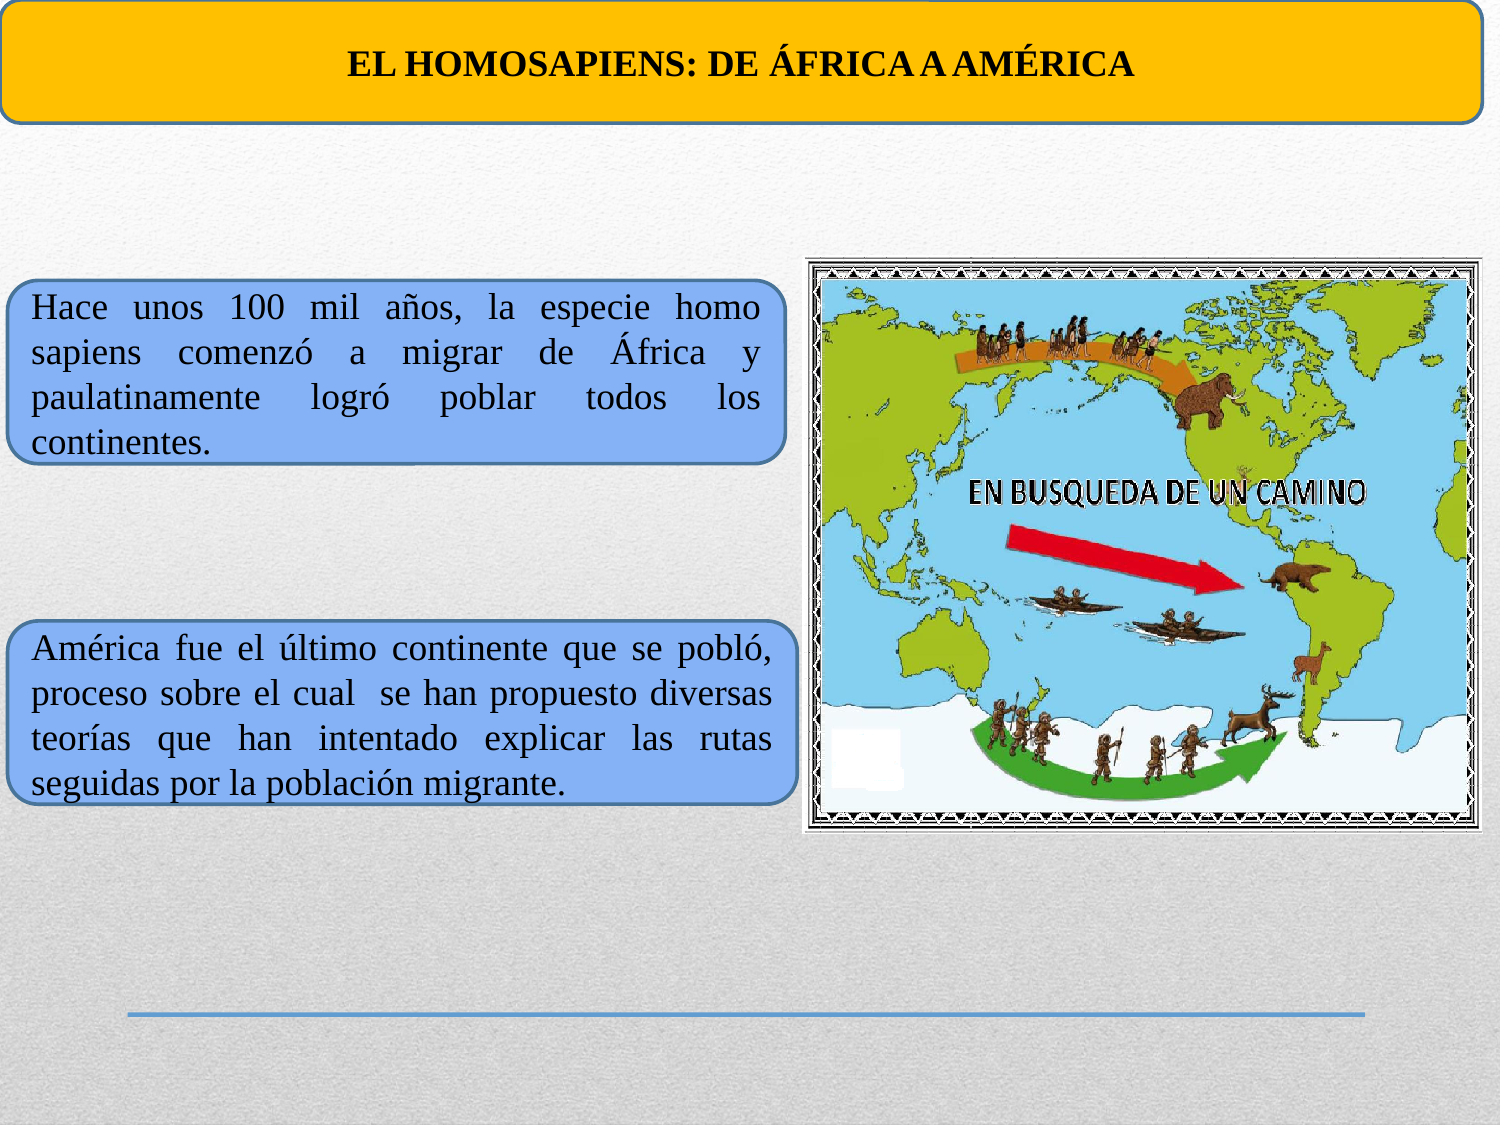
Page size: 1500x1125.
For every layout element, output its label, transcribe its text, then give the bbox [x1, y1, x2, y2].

text_box Hace unos 100 mil años, la especie homo sapiens comenzó a migrar de África y paulatinamente logró poblar todos los continentes. [5, 278, 788, 466]
text_box América fue el último continente que se pobló, proceso sobre el cual se han propuesto diversas teorías que han intentado explicar las rutas seguidas por la población migrante. [5, 619, 797, 807]
picture [801, 254, 1484, 835]
text_box EL HOMOSAPIENS: DE ÁFRICA A AMÉRICA [0, 0, 1485, 125]
